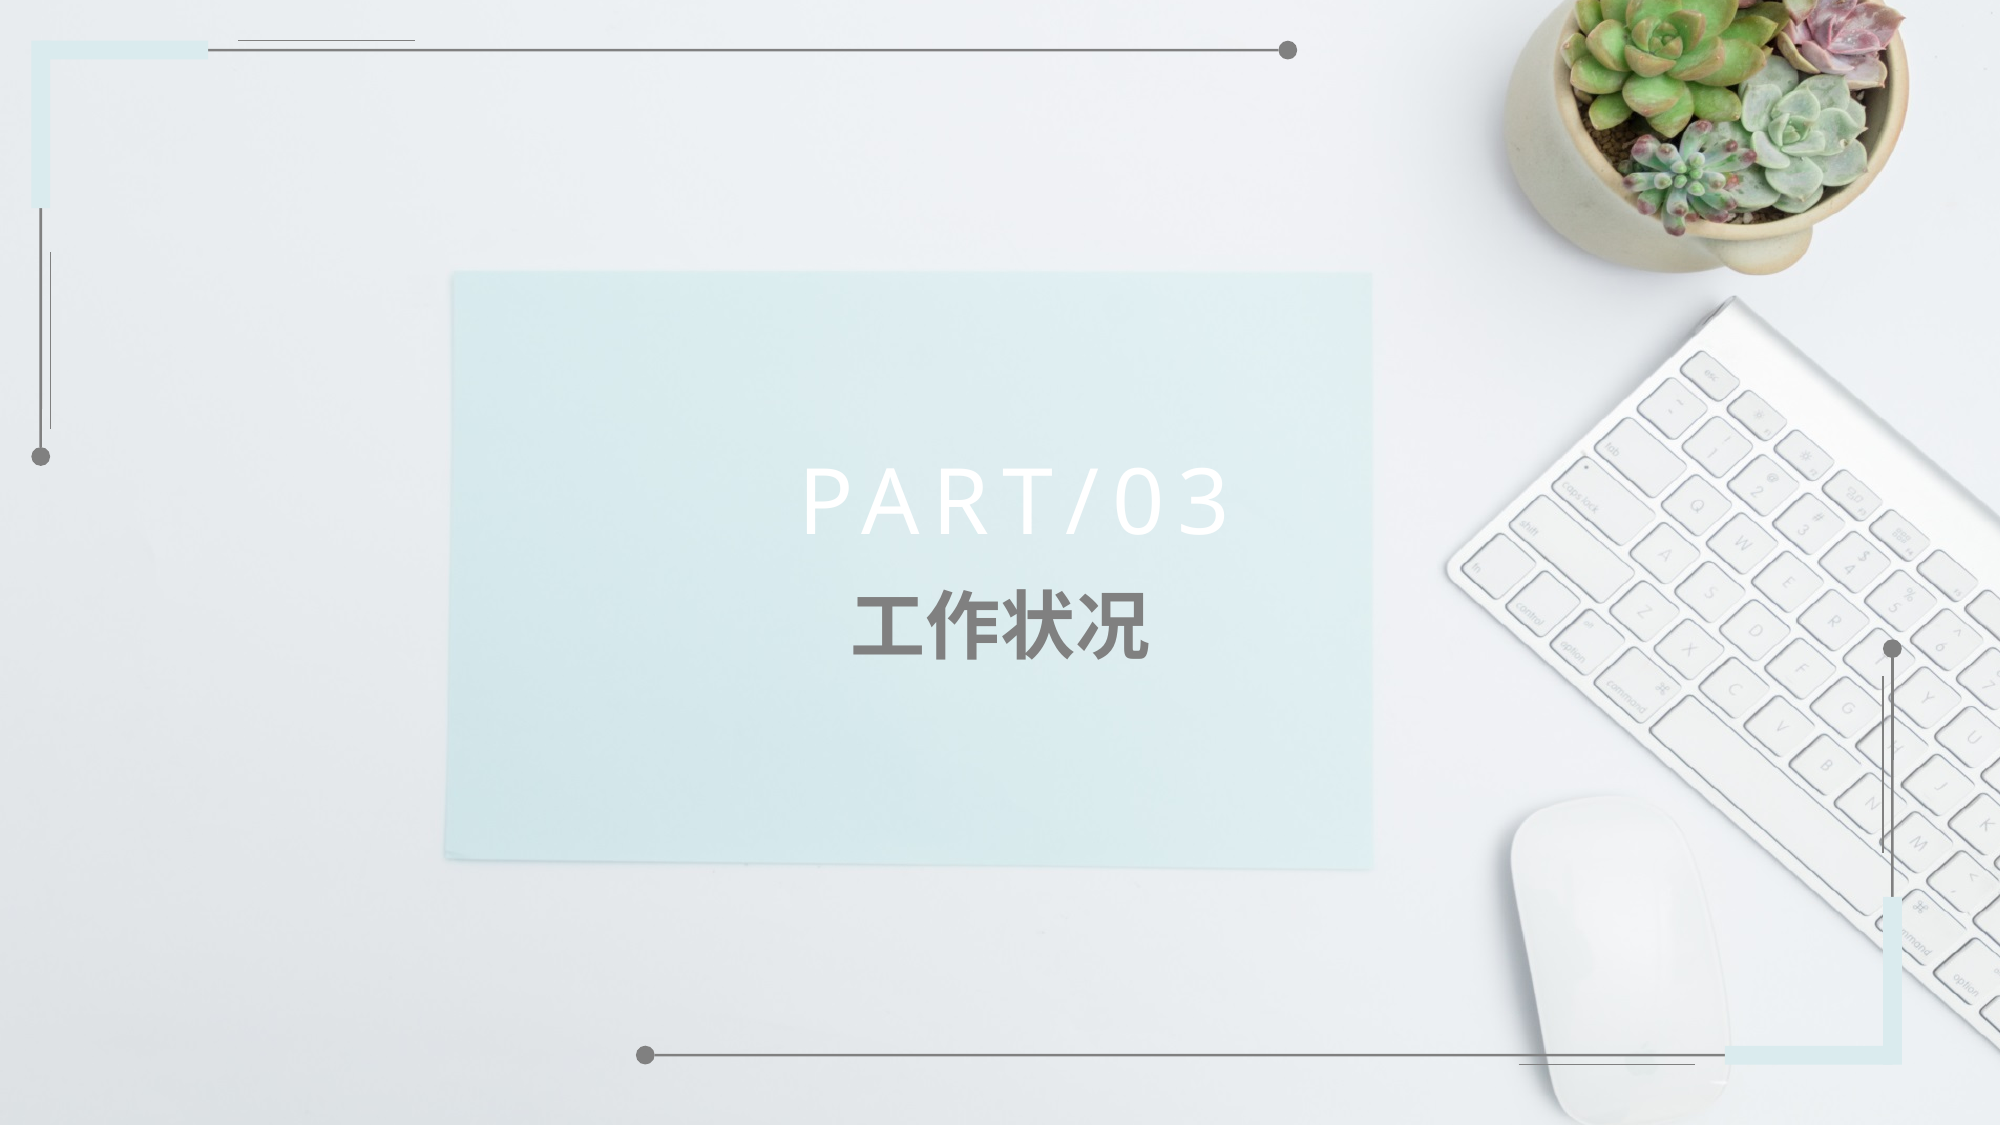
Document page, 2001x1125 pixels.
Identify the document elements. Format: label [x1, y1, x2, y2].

text_box [31, 40, 1298, 466]
text_box [635, 639, 1902, 1065]
picture [0, 0, 2000, 1125]
